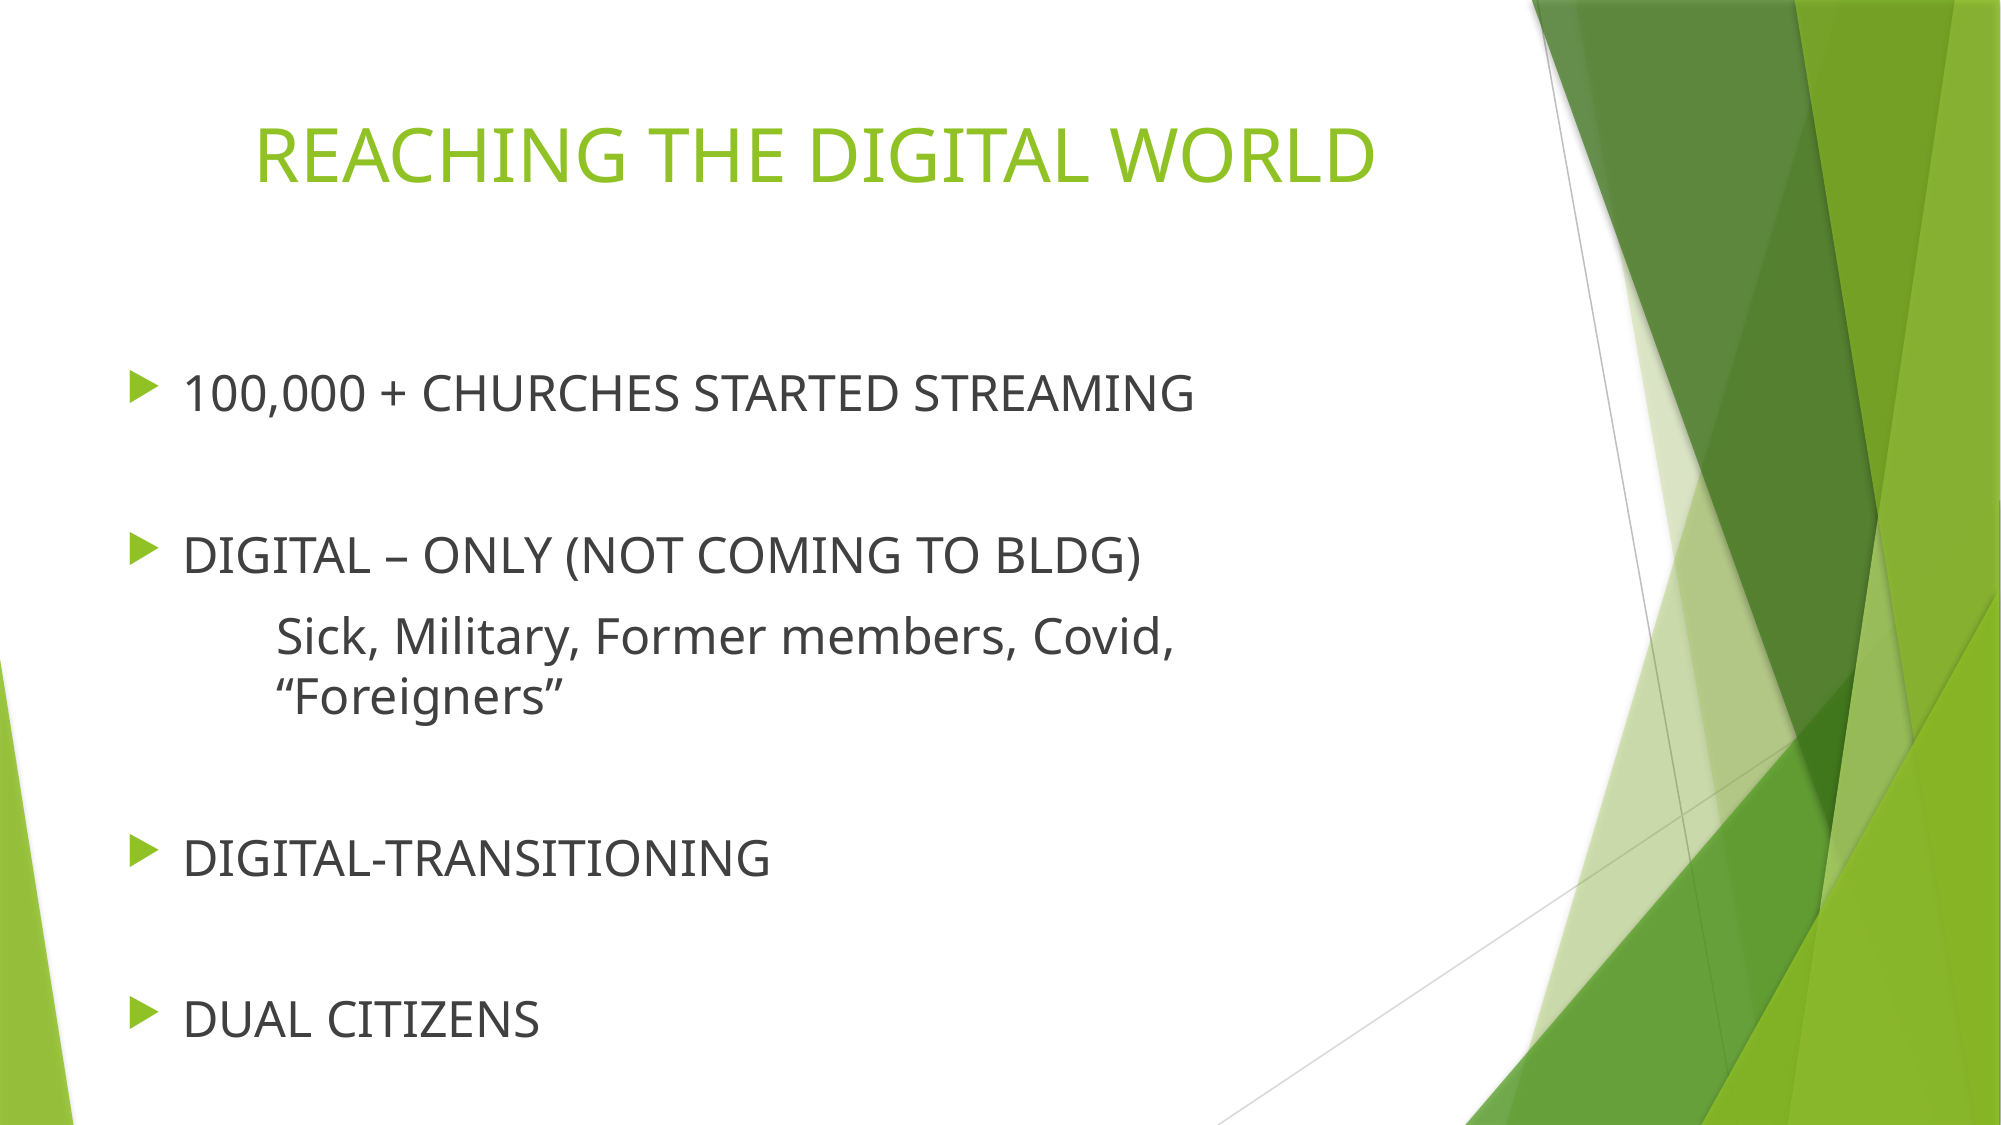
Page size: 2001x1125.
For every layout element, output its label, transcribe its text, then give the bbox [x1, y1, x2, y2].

title REACHING THE DIGITAL WORLD [111, 99, 1522, 317]
list 100,000 + CHURCHES STARTED STREAMING DIGITAL – ONLY (NOT COMING TO BLDG) Sick, Military, Former members, Covid, “Foreigners” DIGITAL-TRANSITIONING DUAL CITIZENS [111, 354, 1522, 992]
